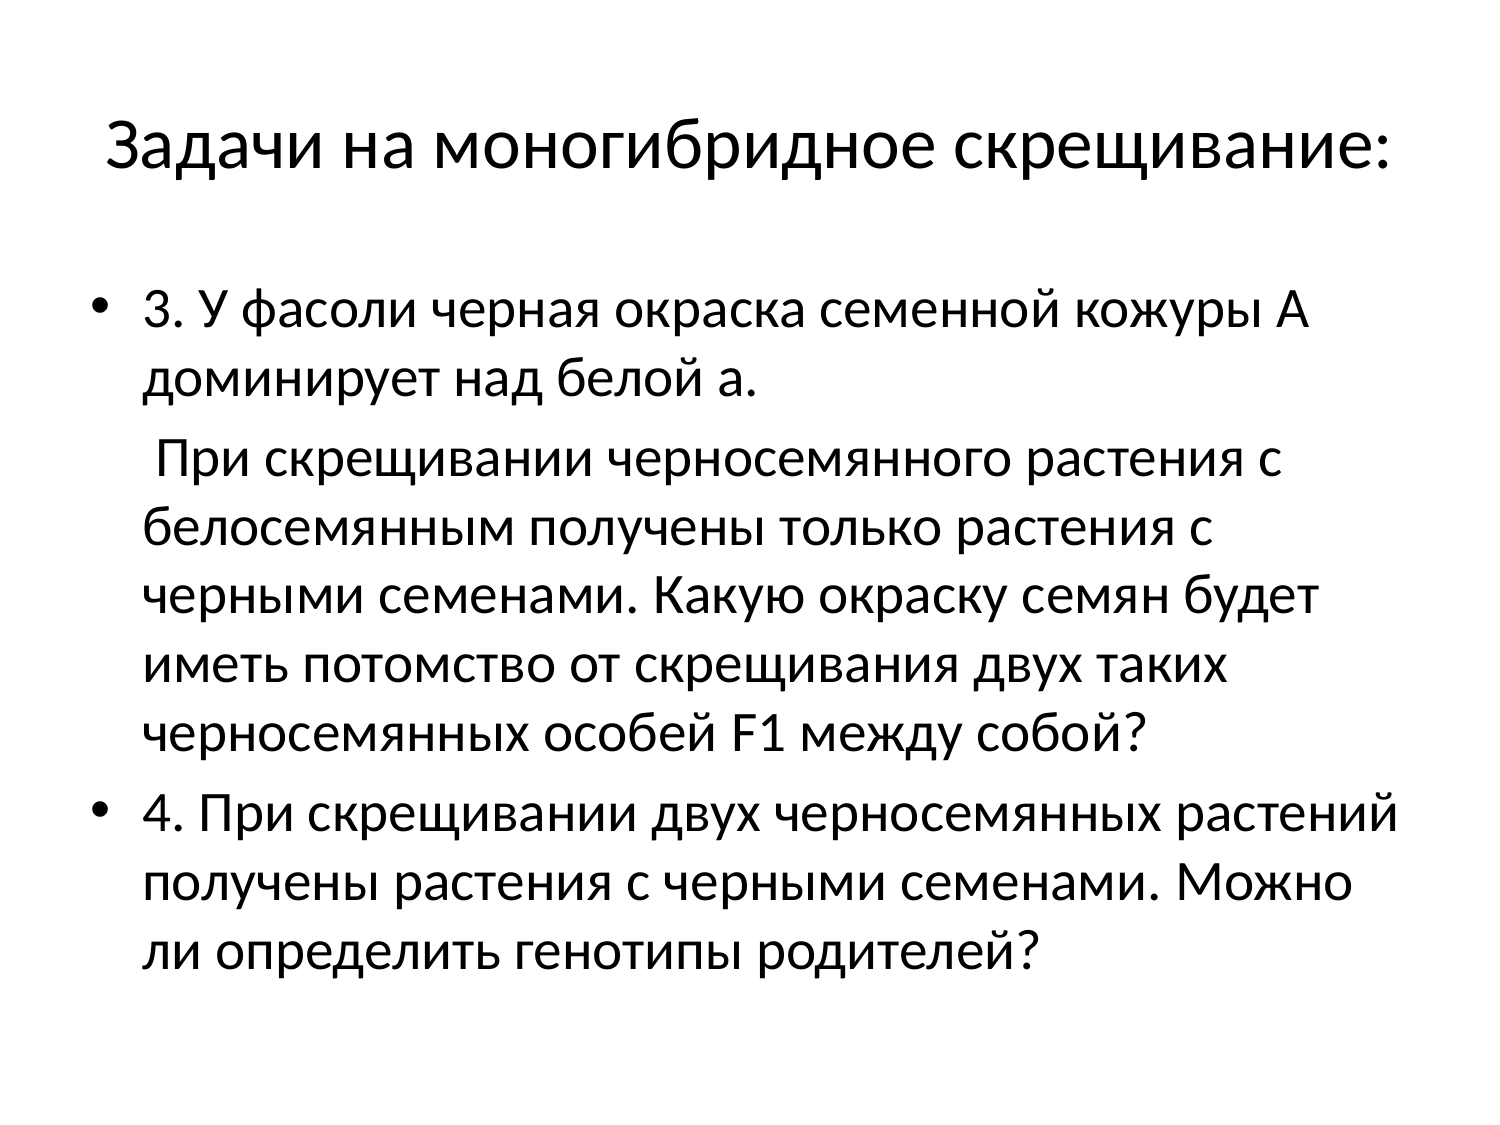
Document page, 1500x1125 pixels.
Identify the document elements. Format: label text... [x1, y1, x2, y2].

list 3. У фасоли черная окраска семенной кожуры А доминирует над белой а. При скрещивании черносемянного растения с белосемянным получены только растения с черными семенами. Какую окраску семян будет иметь потомство от скрещивания двух таких черносемянных особей F1 между собой? 4. При скрещивании двух черносемянных растений получены растения с черными семенами. Можно ли определить генотипы родителей? [75, 262, 1425, 1005]
title Задачи на моногибридное скрещивание: [75, 45, 1425, 233]
